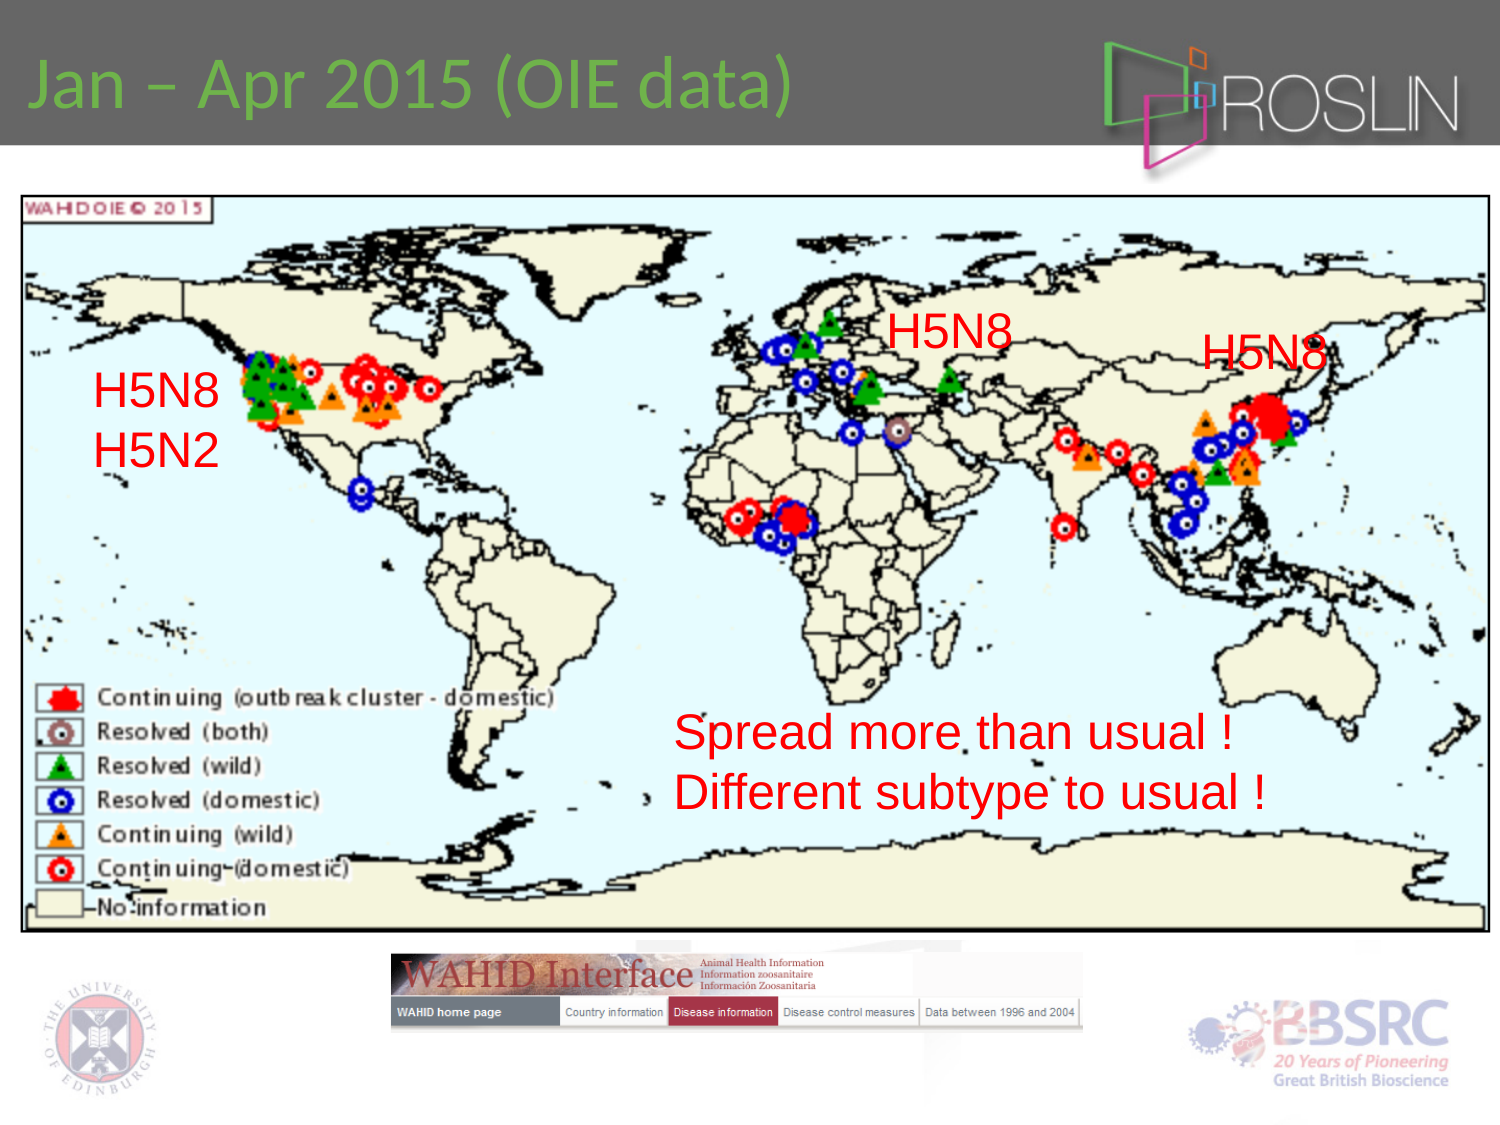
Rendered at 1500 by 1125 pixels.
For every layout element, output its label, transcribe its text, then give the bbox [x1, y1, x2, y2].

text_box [76, 290, 1345, 487]
title Jan – Apr 2015 (OIE data) [12, 24, 950, 131]
picture [0, 0, 1500, 1125]
